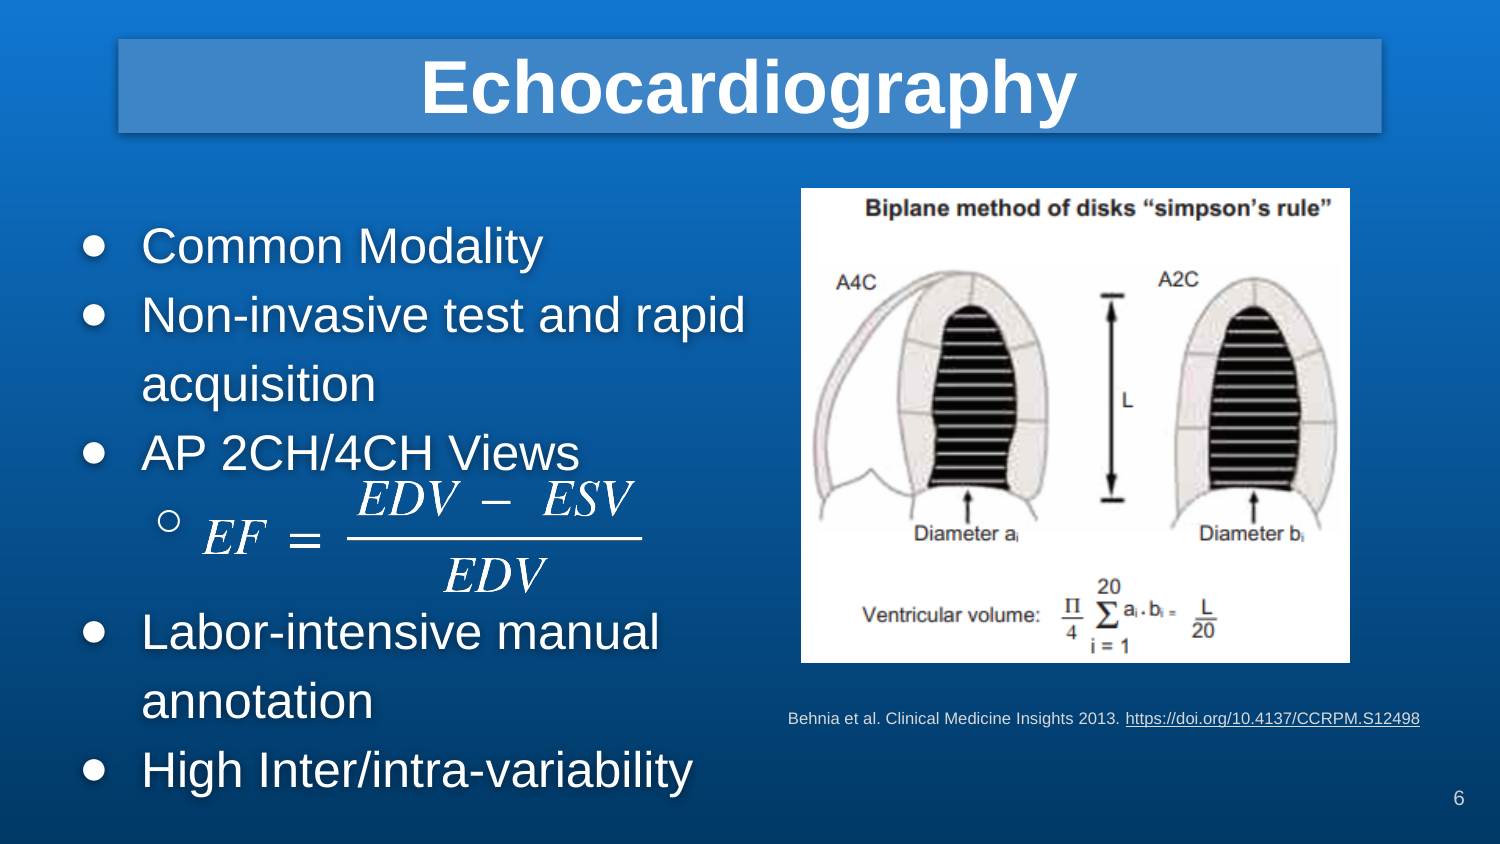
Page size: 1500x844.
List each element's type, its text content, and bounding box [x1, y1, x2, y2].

title Echocardiography [118, 38, 1382, 133]
list Common Modality Non-invasive test and rapid acquisition AP 2CH/4CH Views Labor-intensive manual annotation High Inter/intra-variability [51, 189, 773, 750]
picture [800, 188, 1350, 663]
slide_number 6 [1389, 764, 1480, 830]
text_box Behnia et al. Clinical Medicine Insights 2013. https://doi.org/10.4137/CCRPM.S12498 [772, 693, 1450, 735]
picture [200, 481, 648, 593]
